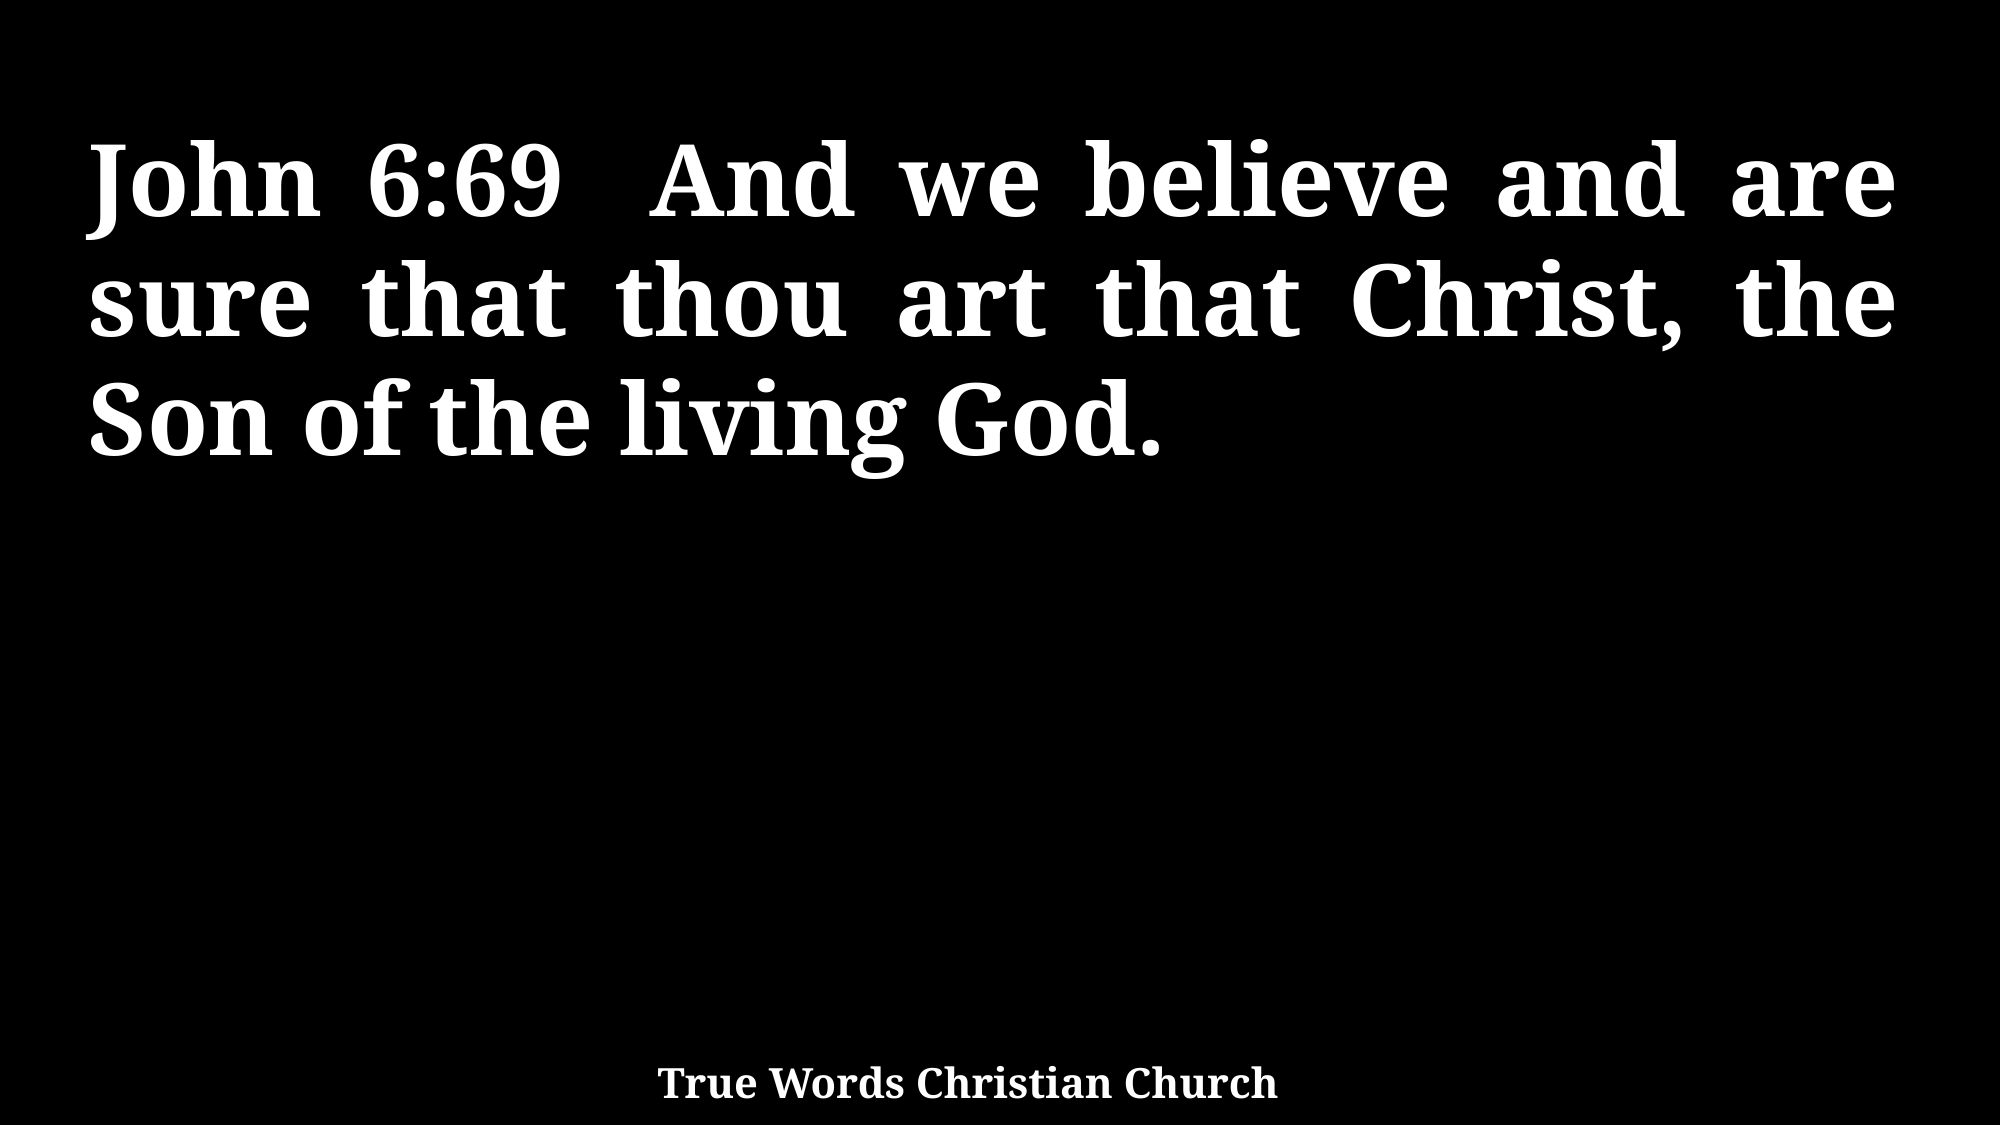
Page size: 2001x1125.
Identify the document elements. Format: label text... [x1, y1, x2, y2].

text_box John 6:69 And we believe and are sure that thou art that Christ, the Son of the living God. [74, 108, 1915, 484]
text_box True Words Christian Church [642, 1049, 1294, 1114]
